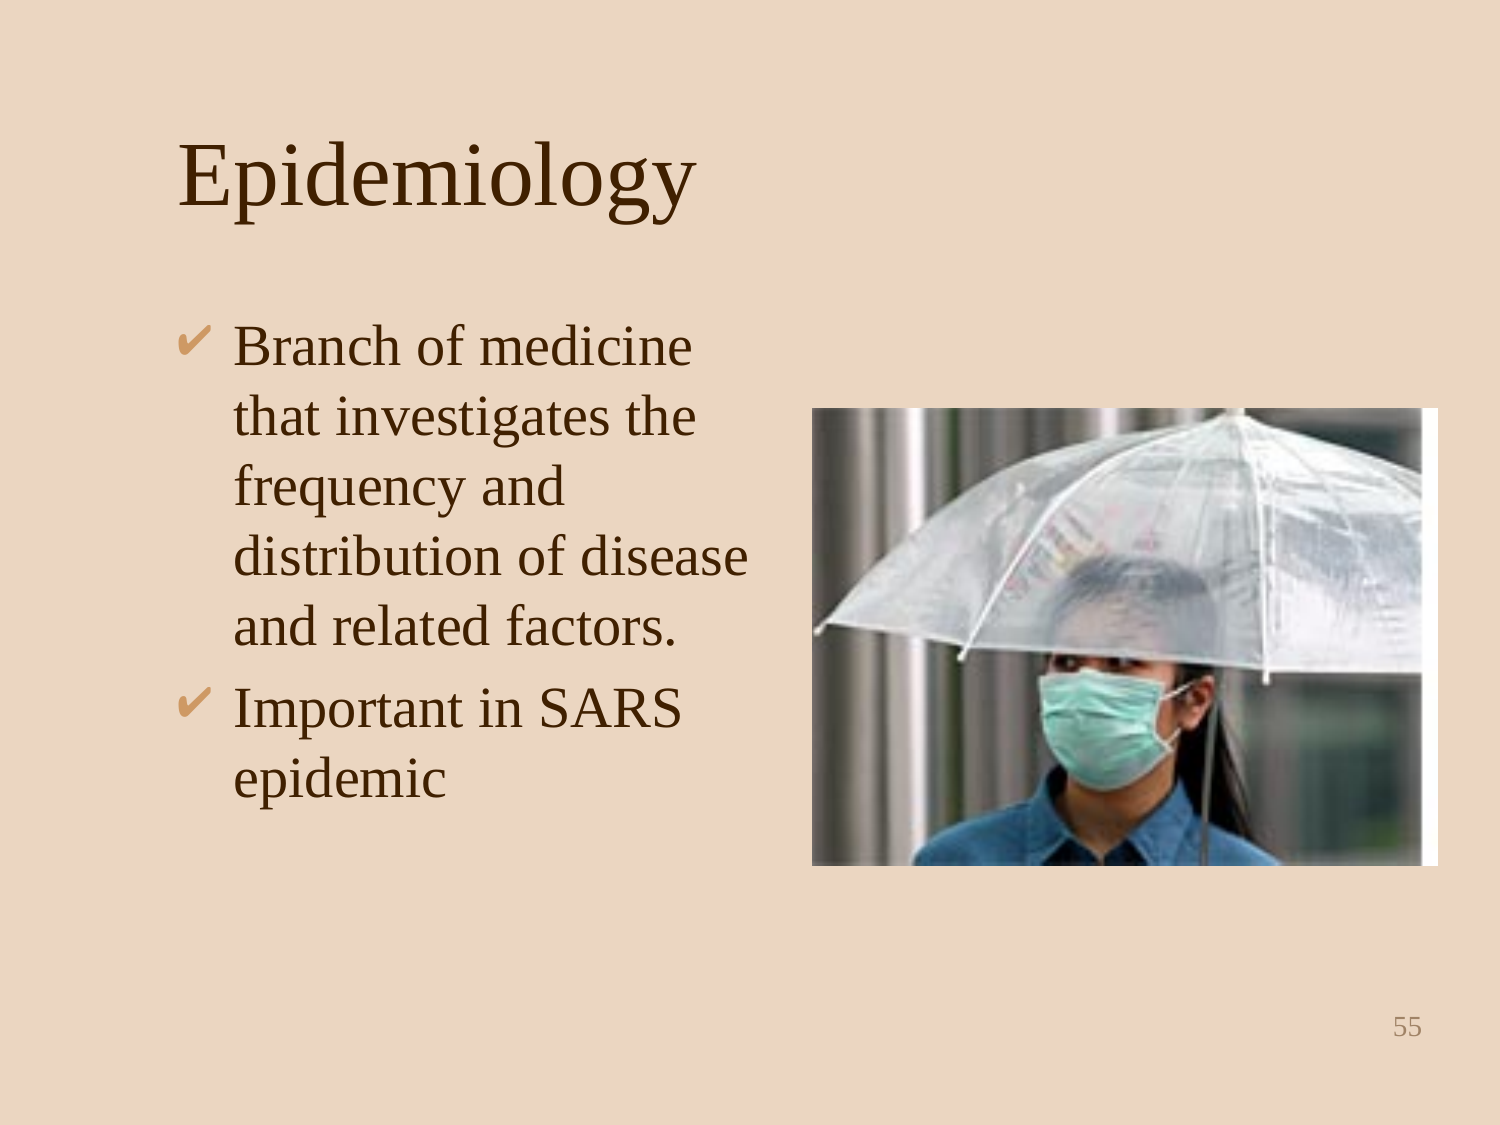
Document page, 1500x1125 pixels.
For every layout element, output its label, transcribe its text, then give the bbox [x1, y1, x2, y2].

title Epidemiology [162, 74, 1438, 263]
list Branch of medicine that investigates the frequency and distribution of disease and related factors. Important in SARS epidemic [162, 299, 788, 976]
slide_number 55 [1124, 999, 1438, 1076]
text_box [812, 408, 1438, 867]
